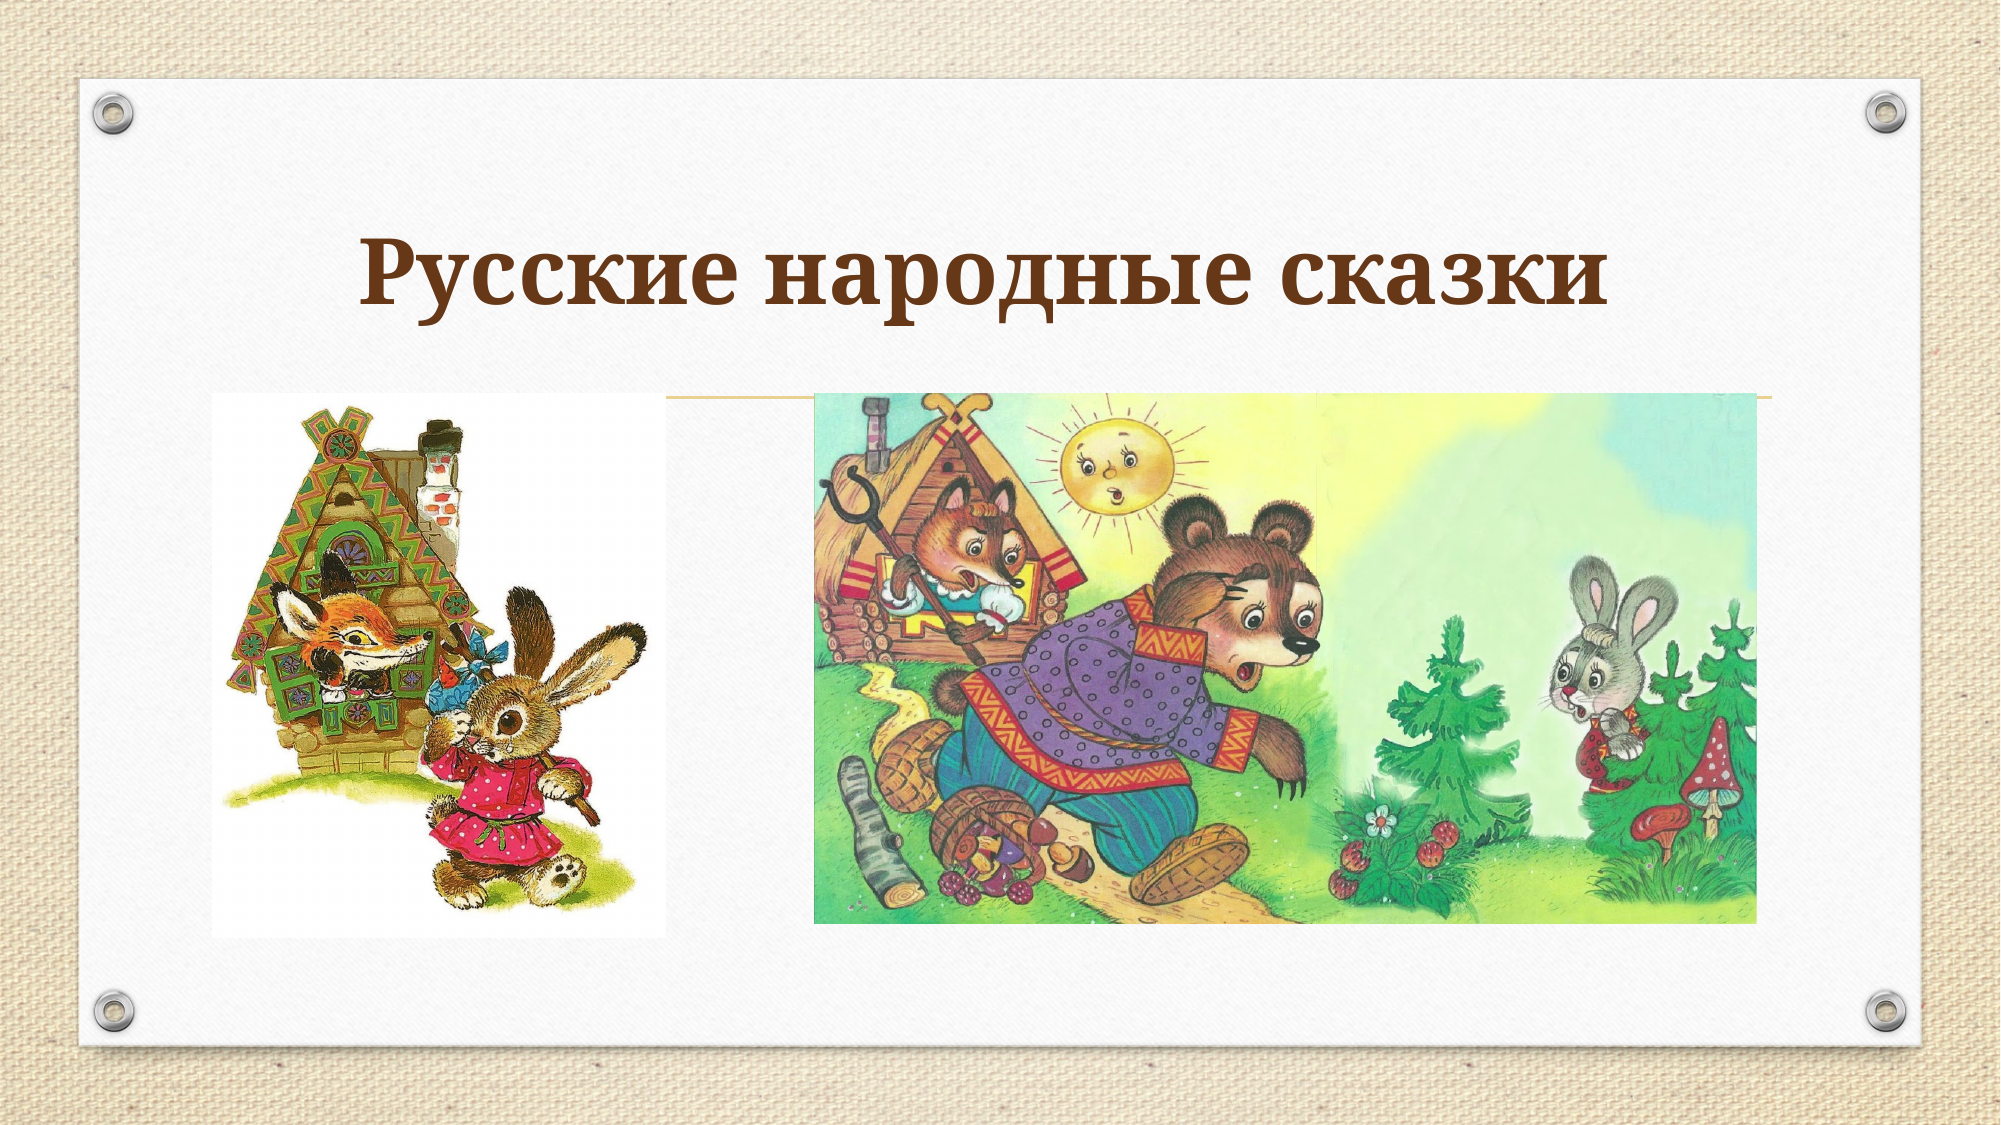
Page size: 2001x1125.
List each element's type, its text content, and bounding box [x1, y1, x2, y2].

picture [0, 0, 2001, 1125]
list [212, 393, 666, 938]
title Русские народные сказки [212, 161, 1757, 375]
